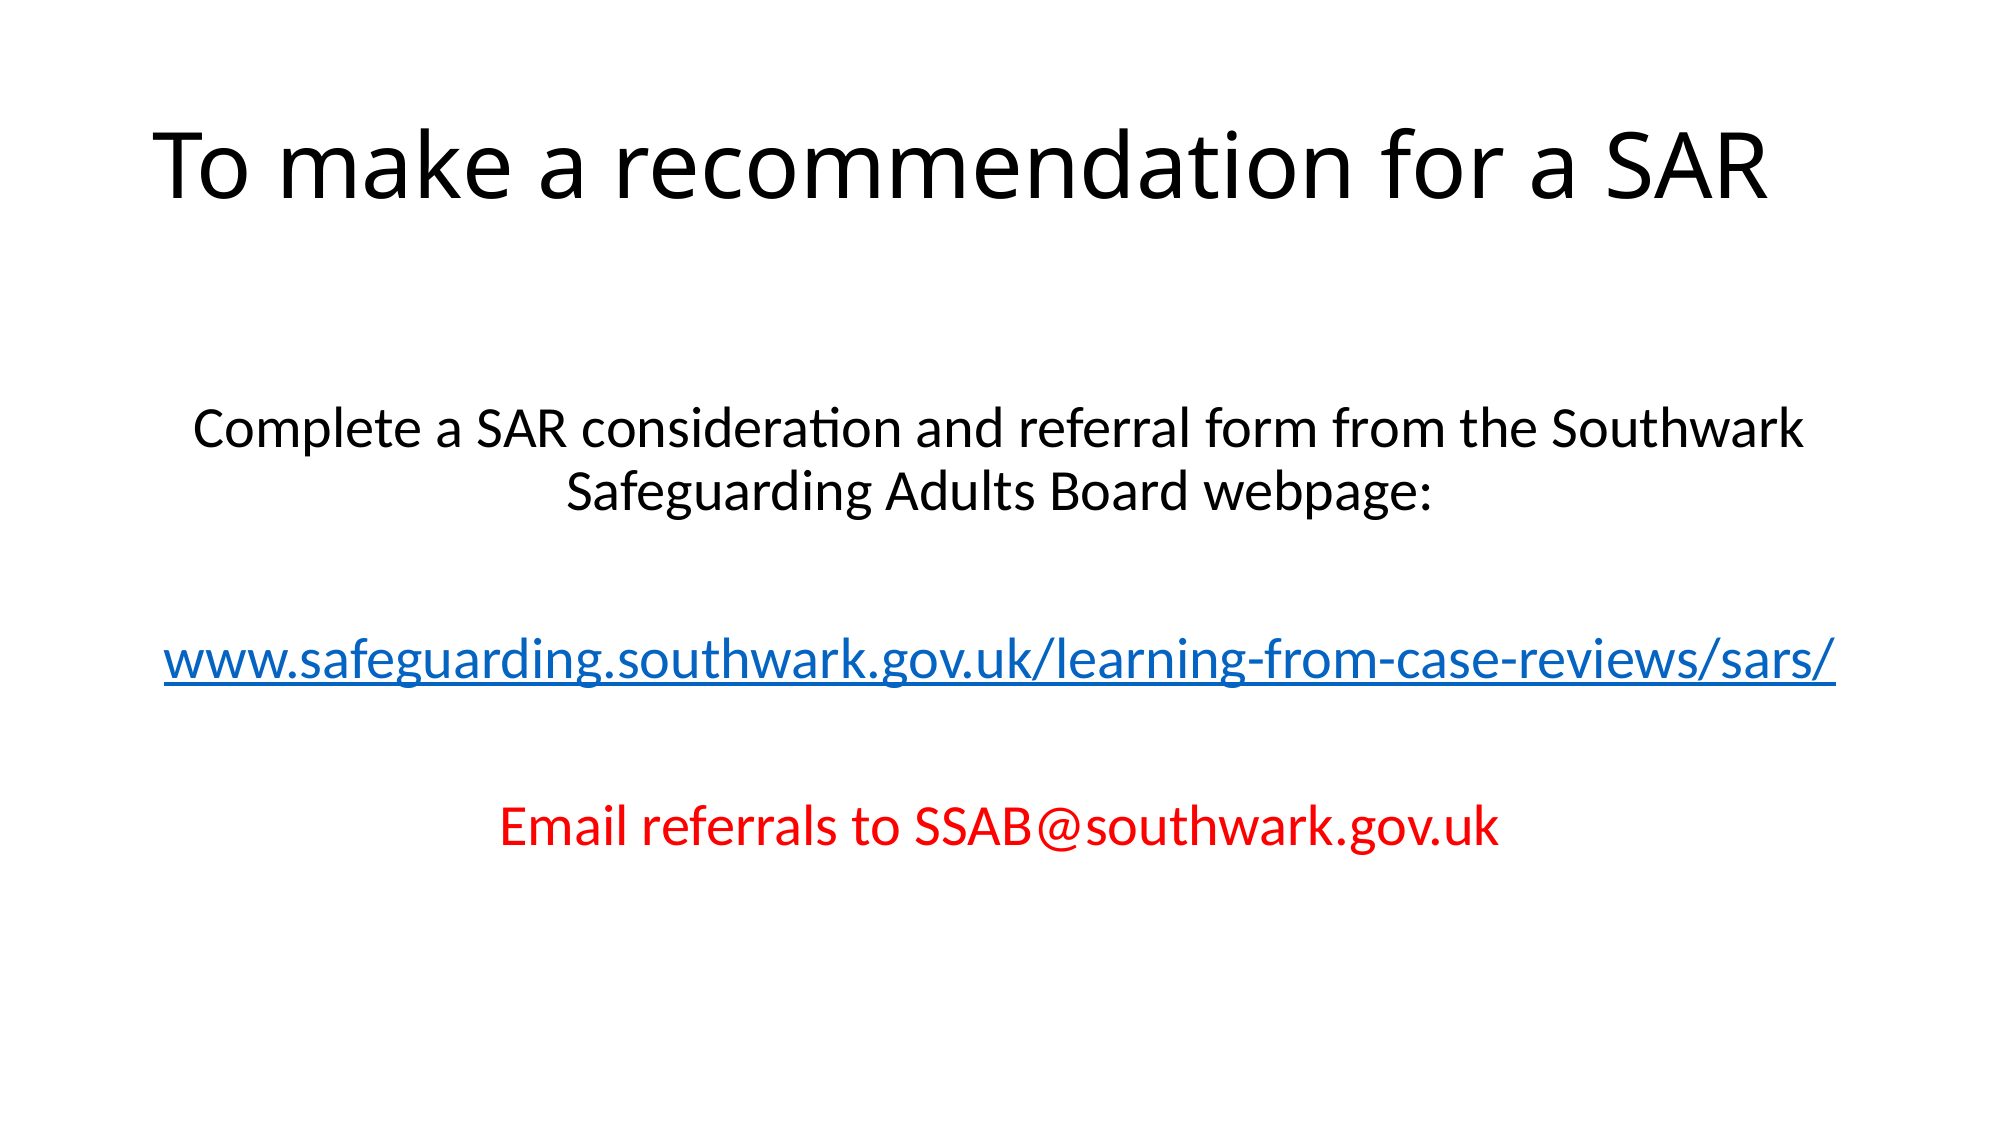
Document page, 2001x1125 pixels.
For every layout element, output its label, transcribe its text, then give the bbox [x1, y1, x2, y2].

list Complete a SAR consideration and referral form from the Southwark Safeguarding Adults Board webpage: www.safeguarding.southwark.gov.uk/learning-from-case-reviews/sars/ Email referrals to SSAB@southwark.gov.uk [137, 299, 1863, 1014]
title To make a recommendation for a SAR [137, 59, 1863, 278]
